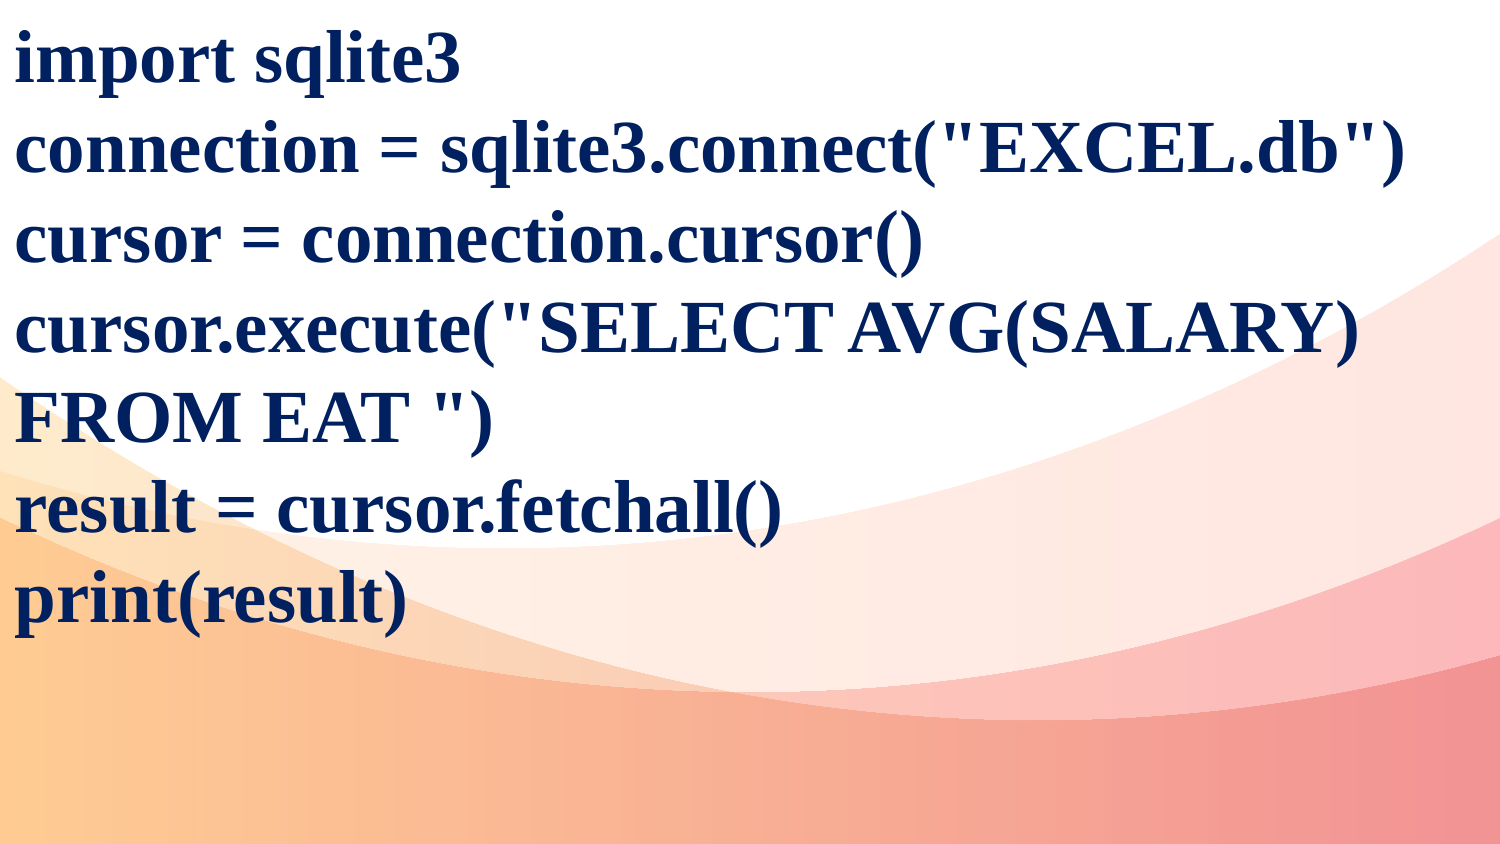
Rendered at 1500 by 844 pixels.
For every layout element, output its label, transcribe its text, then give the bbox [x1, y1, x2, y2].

text_box import sqlite3 connection = sqlite3.connect("EXCEL.db") cursor = connection.cursor() cursor.execute("SELECT AVG(SALARY) FROM EAT ") result = cursor.fetchall() print(result) [0, 0, 1500, 645]
